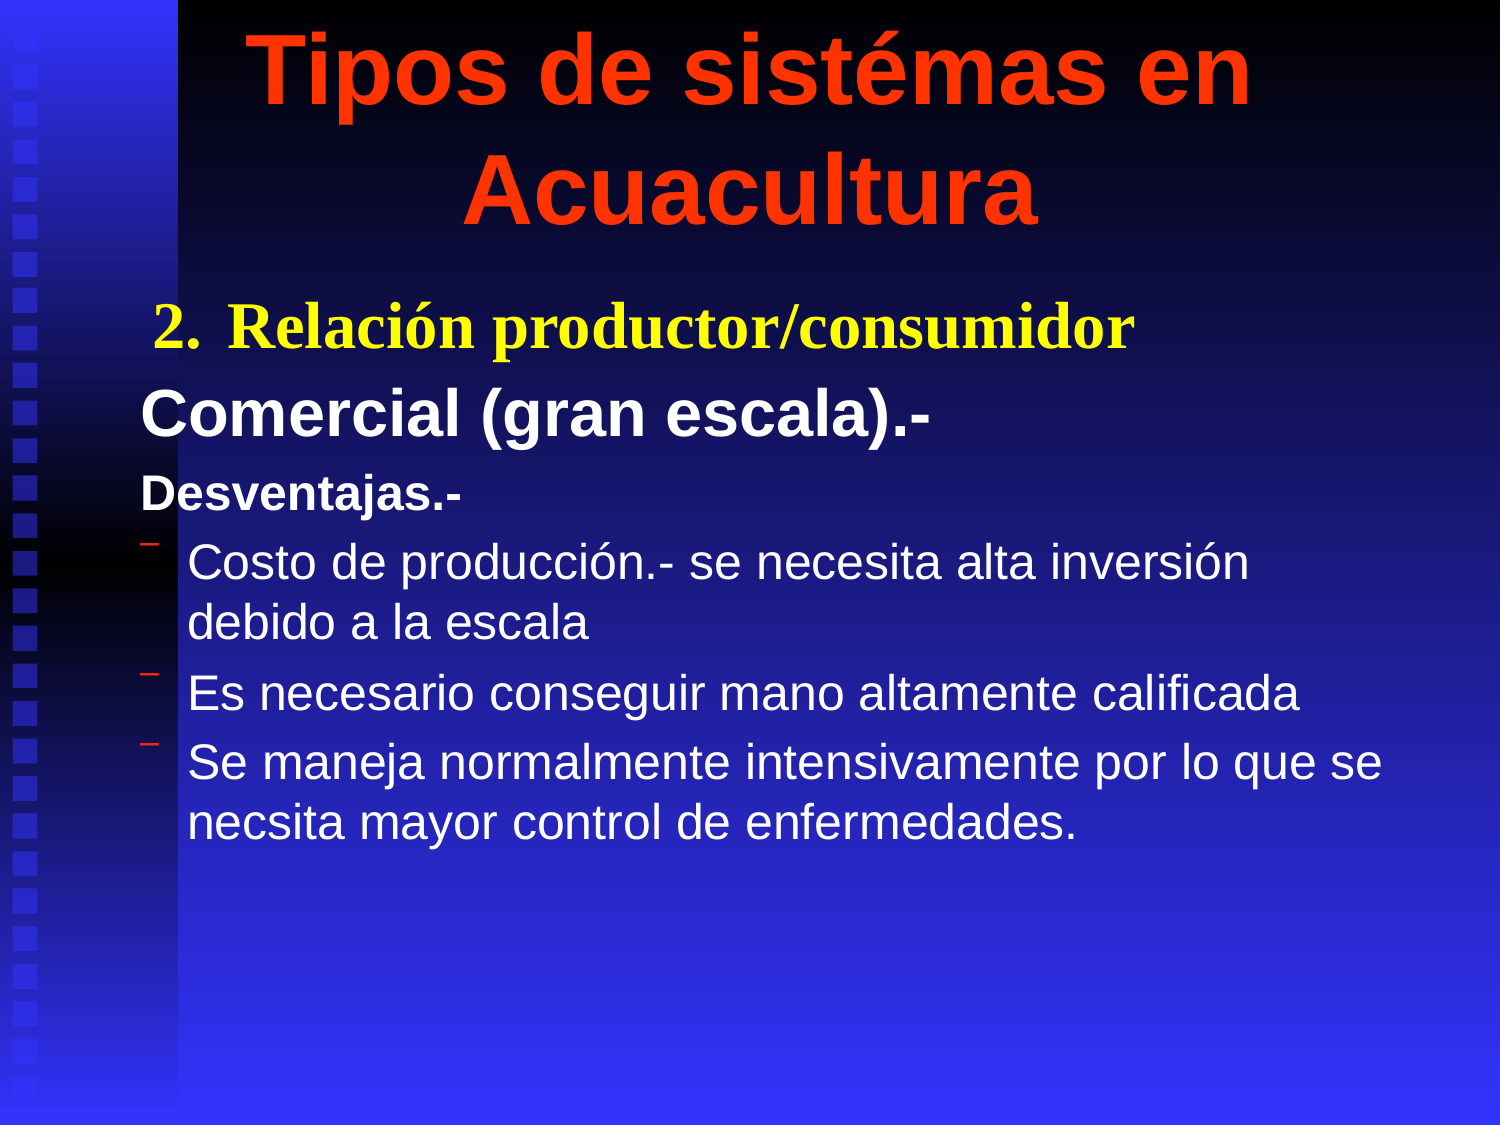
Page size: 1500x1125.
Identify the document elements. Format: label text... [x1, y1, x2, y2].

list Comercial (gran escala).- Desventajas.- Costo de producción.- se necesita alta inversión debido a la escala Es necesario conseguir mano altamente calificada Se maneja normalmente intensivamente por lo que se necsita mayor control de enfermedades. [124, 362, 1401, 913]
title Tipos de sistémas en Acuacultura [112, 37, 1388, 213]
text_box Relación productor/consumidor [137, 274, 1152, 370]
